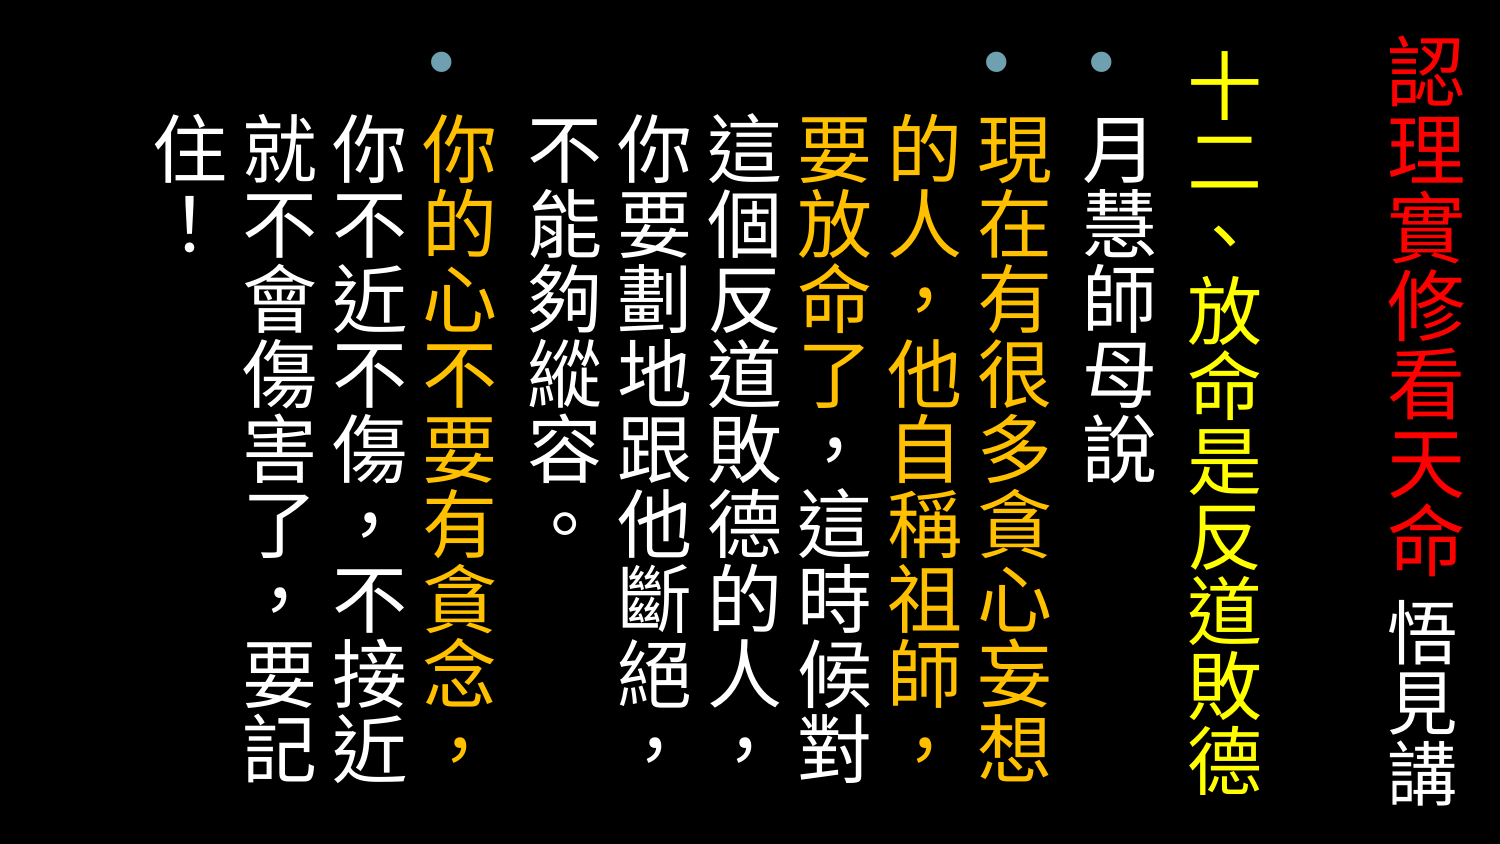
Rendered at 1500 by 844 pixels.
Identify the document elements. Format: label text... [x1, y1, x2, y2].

title 認理實修看天命 悟見講 [1364, 21, 1483, 820]
list 十二、放命是反道敗德 月慧師母說 現在有很多貪心妄想的人，他自稱祖師，要放命了，這時候對這個反道敗德的人，你要劃地跟他斷絕，不能夠縱容。 你的心不要有貪念，你不近不傷，不接近就不會傷害了，要記住！ [29, 27, 1365, 820]
